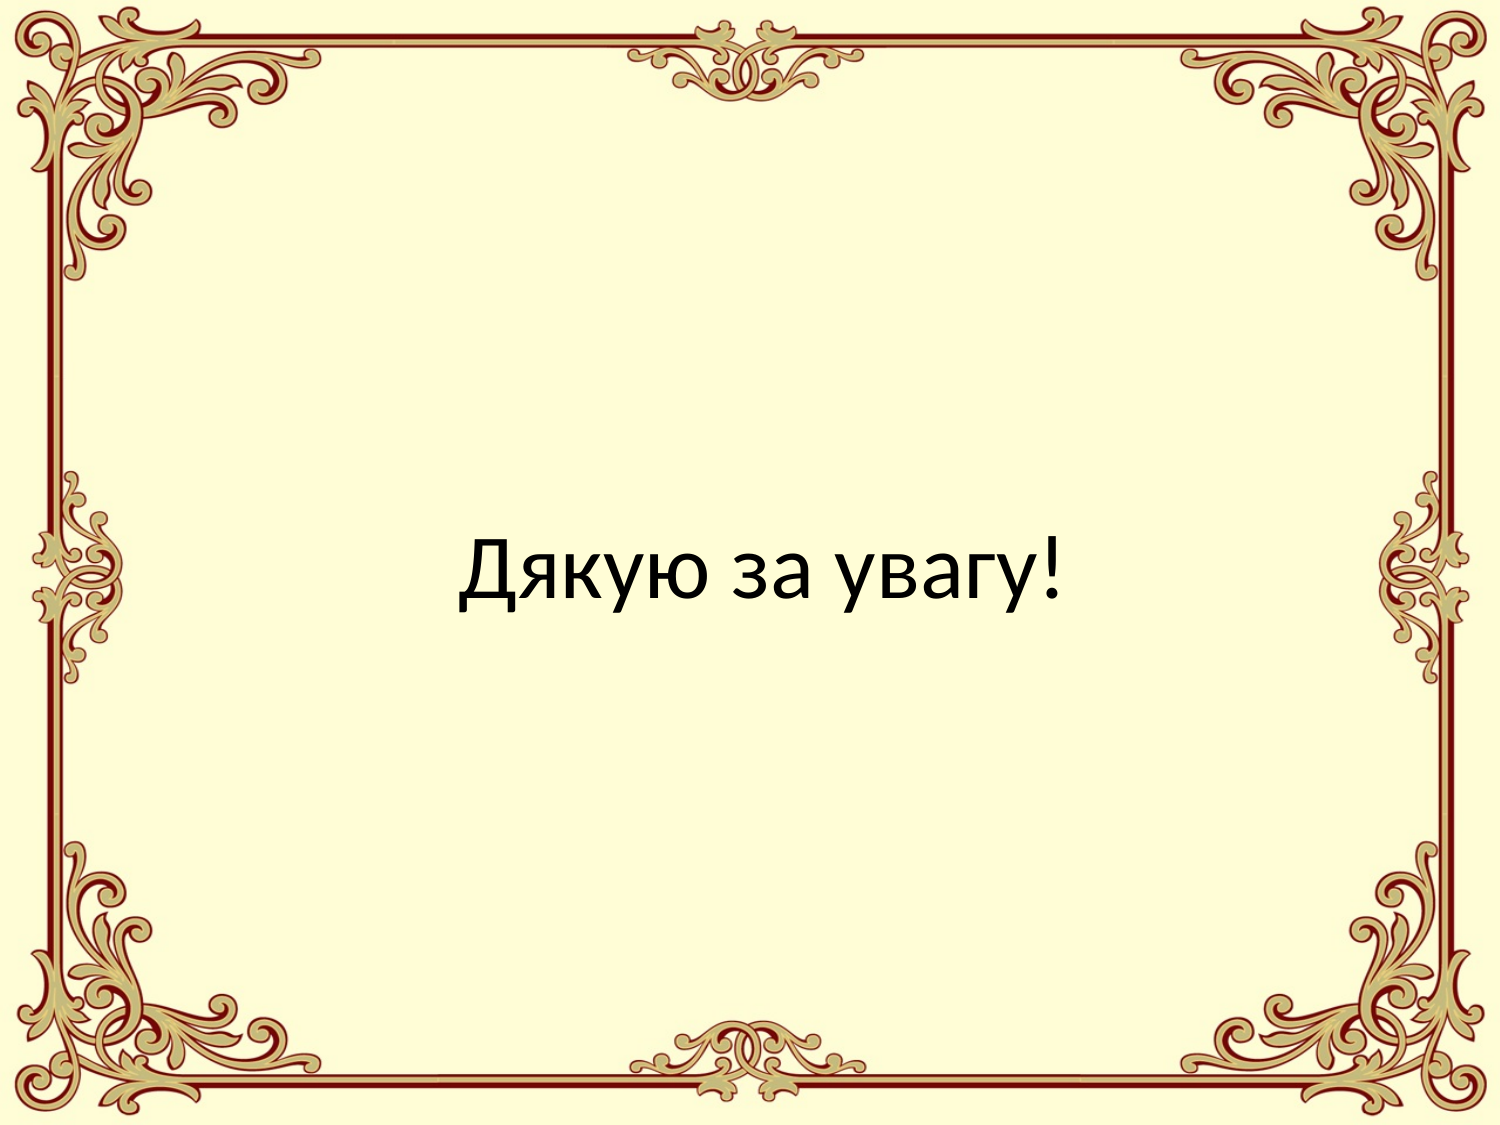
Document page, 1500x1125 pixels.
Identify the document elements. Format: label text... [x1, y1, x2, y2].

picture [0, 0, 1500, 1125]
title Дякую за увагу! [88, 468, 1439, 656]
